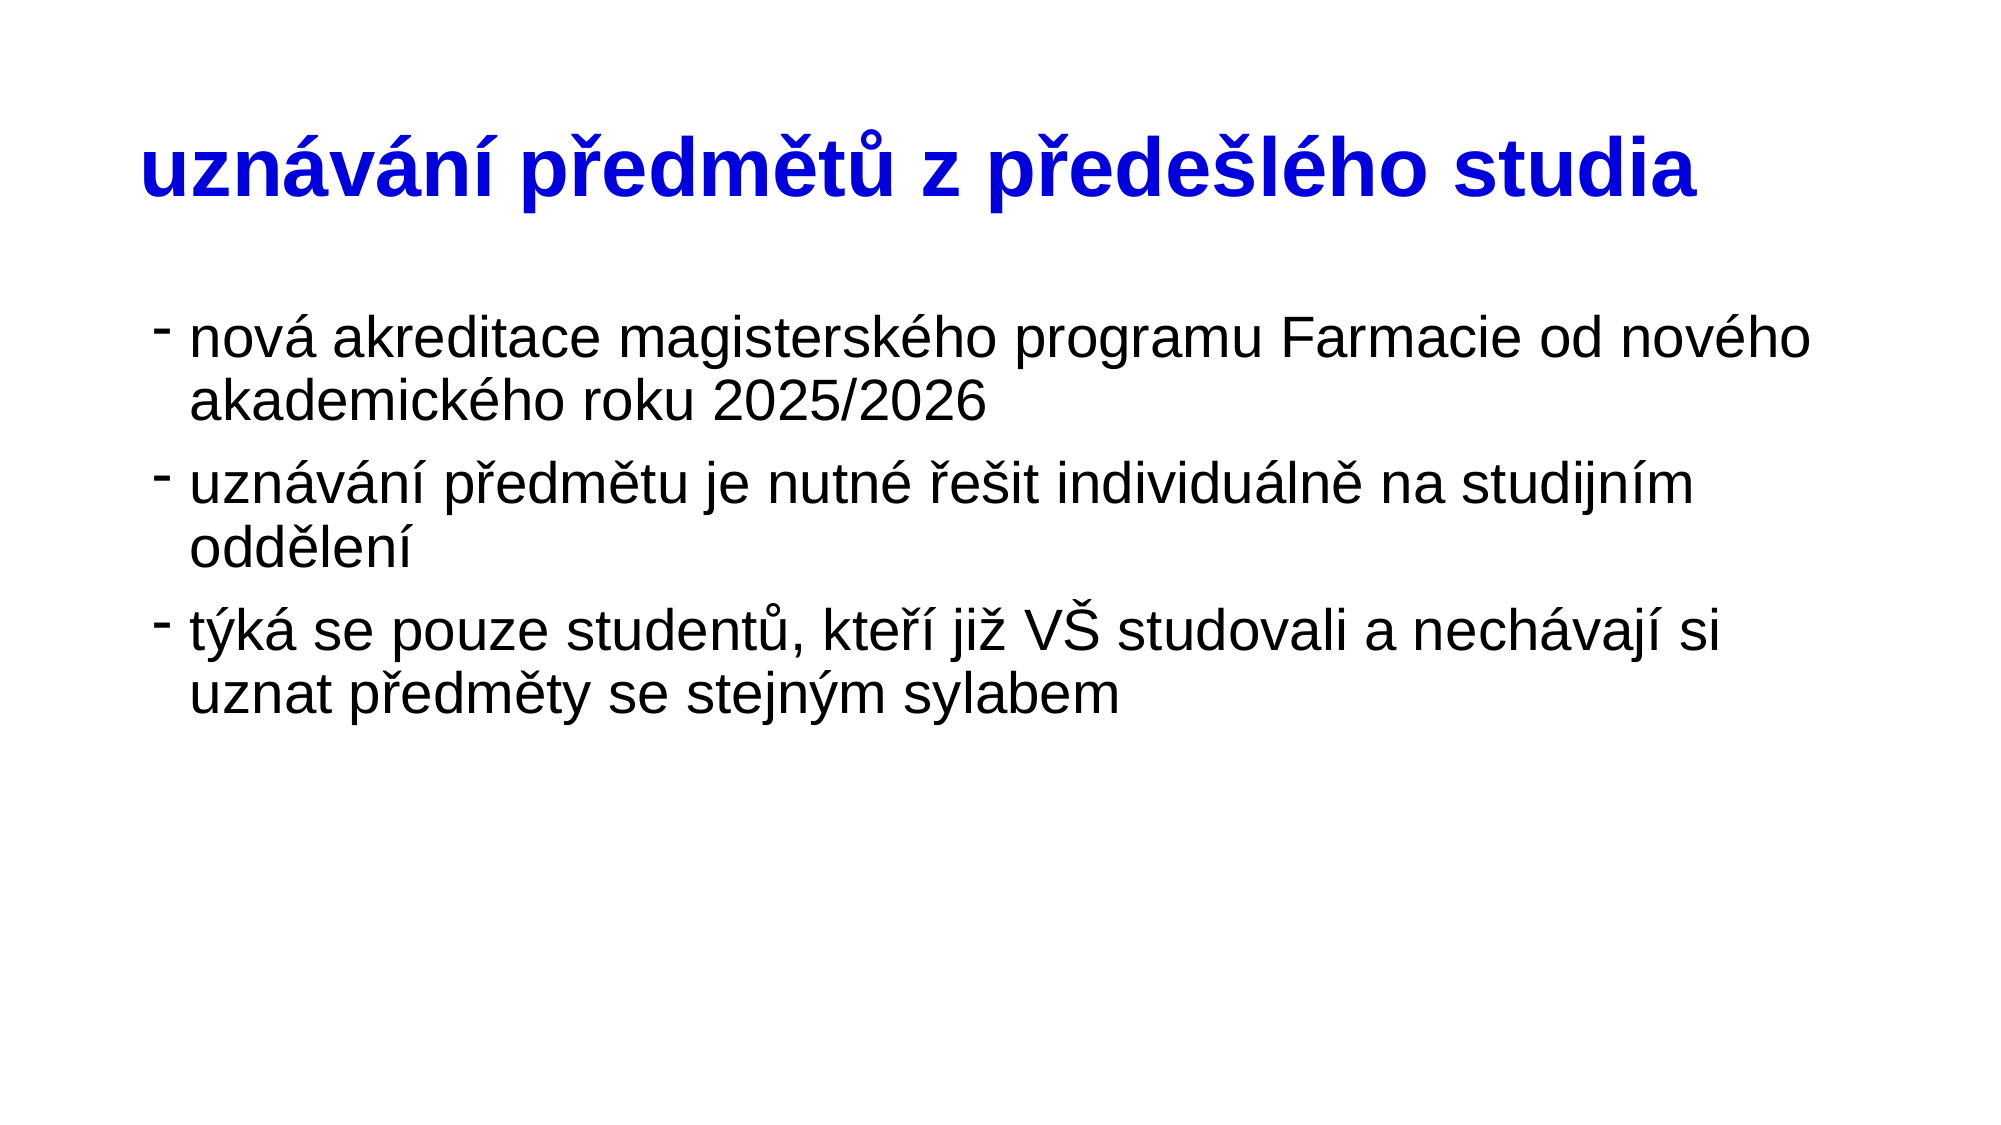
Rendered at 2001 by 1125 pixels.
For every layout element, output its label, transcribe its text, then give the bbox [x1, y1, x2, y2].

title uznávání předmětů z předešlého studia [124, 61, 1850, 279]
list nová akreditace magisterského programu Farmacie od nového akademického roku 2025/2026 uznávání předmětu je nutné řešit individuálně na studijním oddělení týká se pouze studentů, kteří již VŠ studovali a nechávají si uznat předměty se stejným sylabem [137, 299, 1863, 1014]
